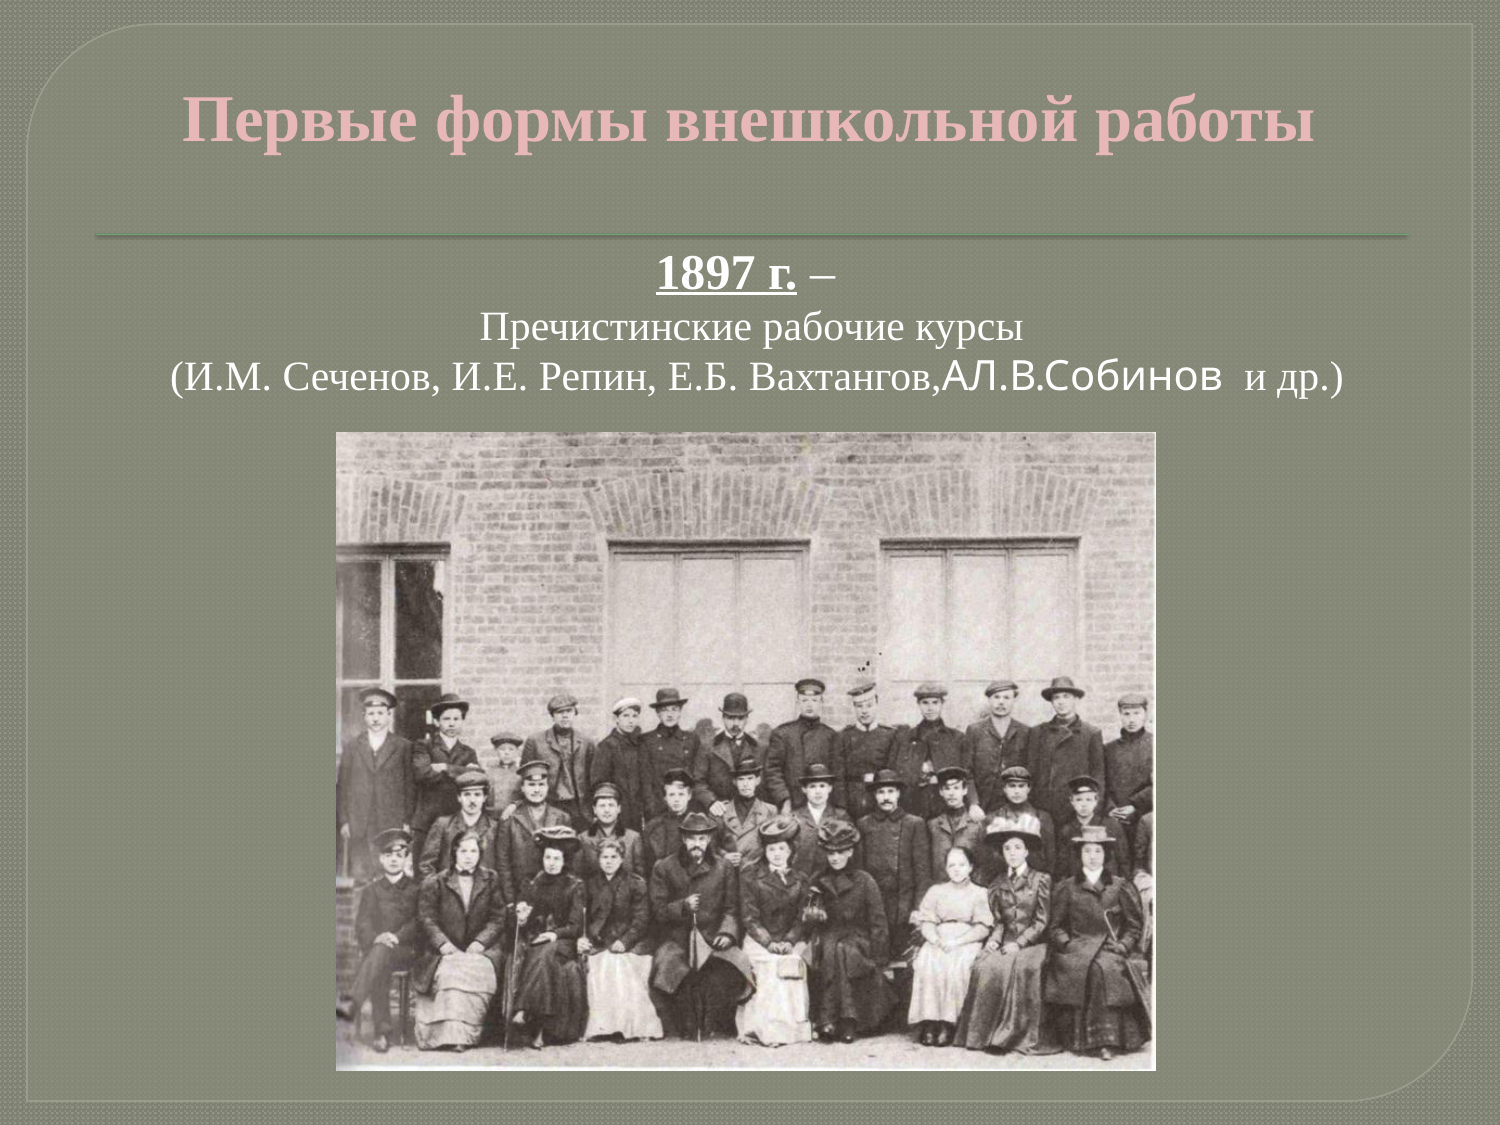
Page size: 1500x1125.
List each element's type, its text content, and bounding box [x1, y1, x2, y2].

list 1897 г. – Пречистинские рабочие курсы (И.М. Сеченов, И.Е. Репин, Е.Б. Вахтангов,АЛ.В.Собинов и др.) [76, 231, 1427, 975]
picture [336, 432, 1156, 1071]
title Первые формы внешкольной работы [64, 66, 1425, 162]
